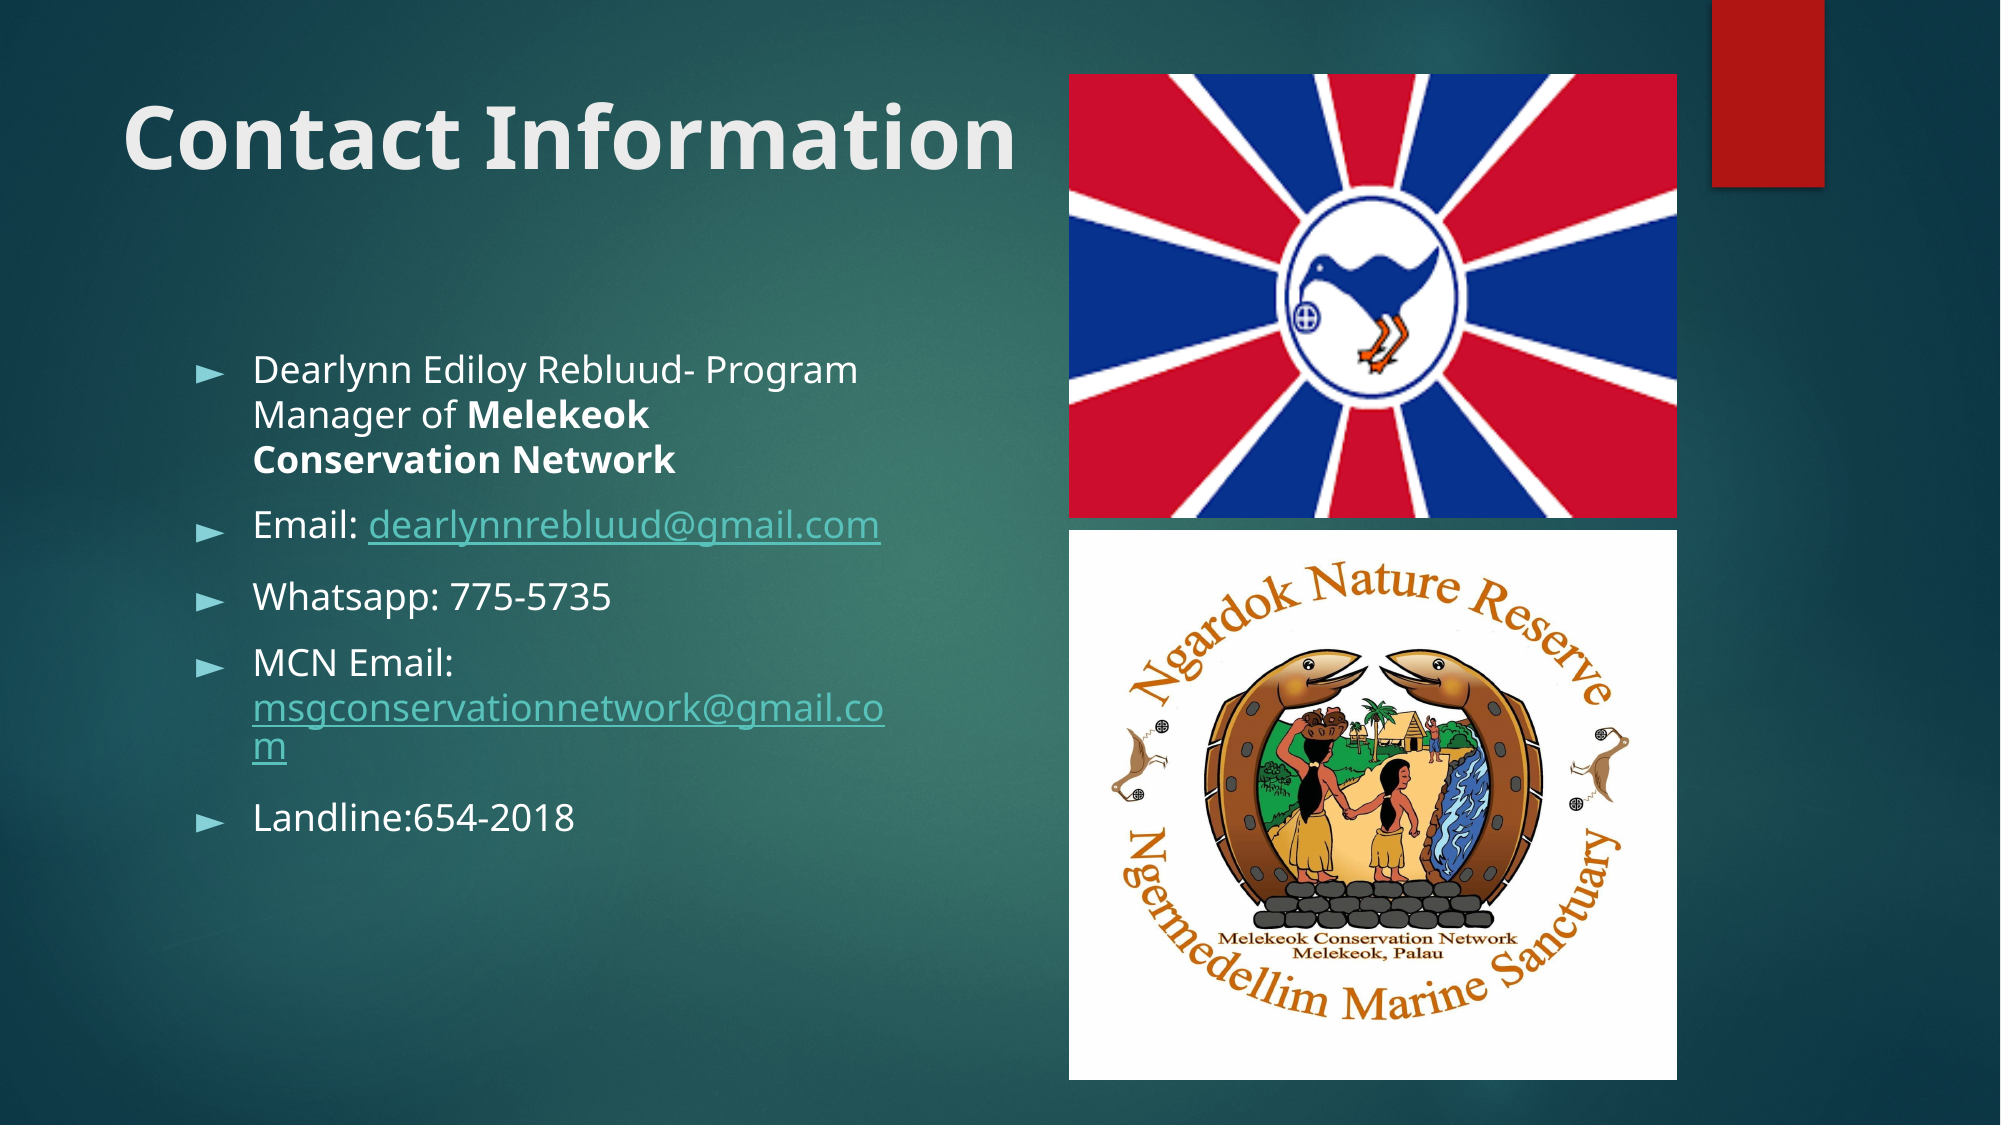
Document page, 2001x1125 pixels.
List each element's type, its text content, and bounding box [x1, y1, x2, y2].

title Contact Information [106, 74, 1066, 304]
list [1068, 530, 1677, 1081]
picture [0, 0, 2001, 1125]
list Dearlynn Ediloy Rebluud- Program Manager of Melekeok Conservation Network Email: dearlynnrebluud@gmail.com Whatsapp: 775-5735 MCN Email: msgconservationnetwork@gmail.com Landline:654-2018 [181, 338, 903, 1027]
